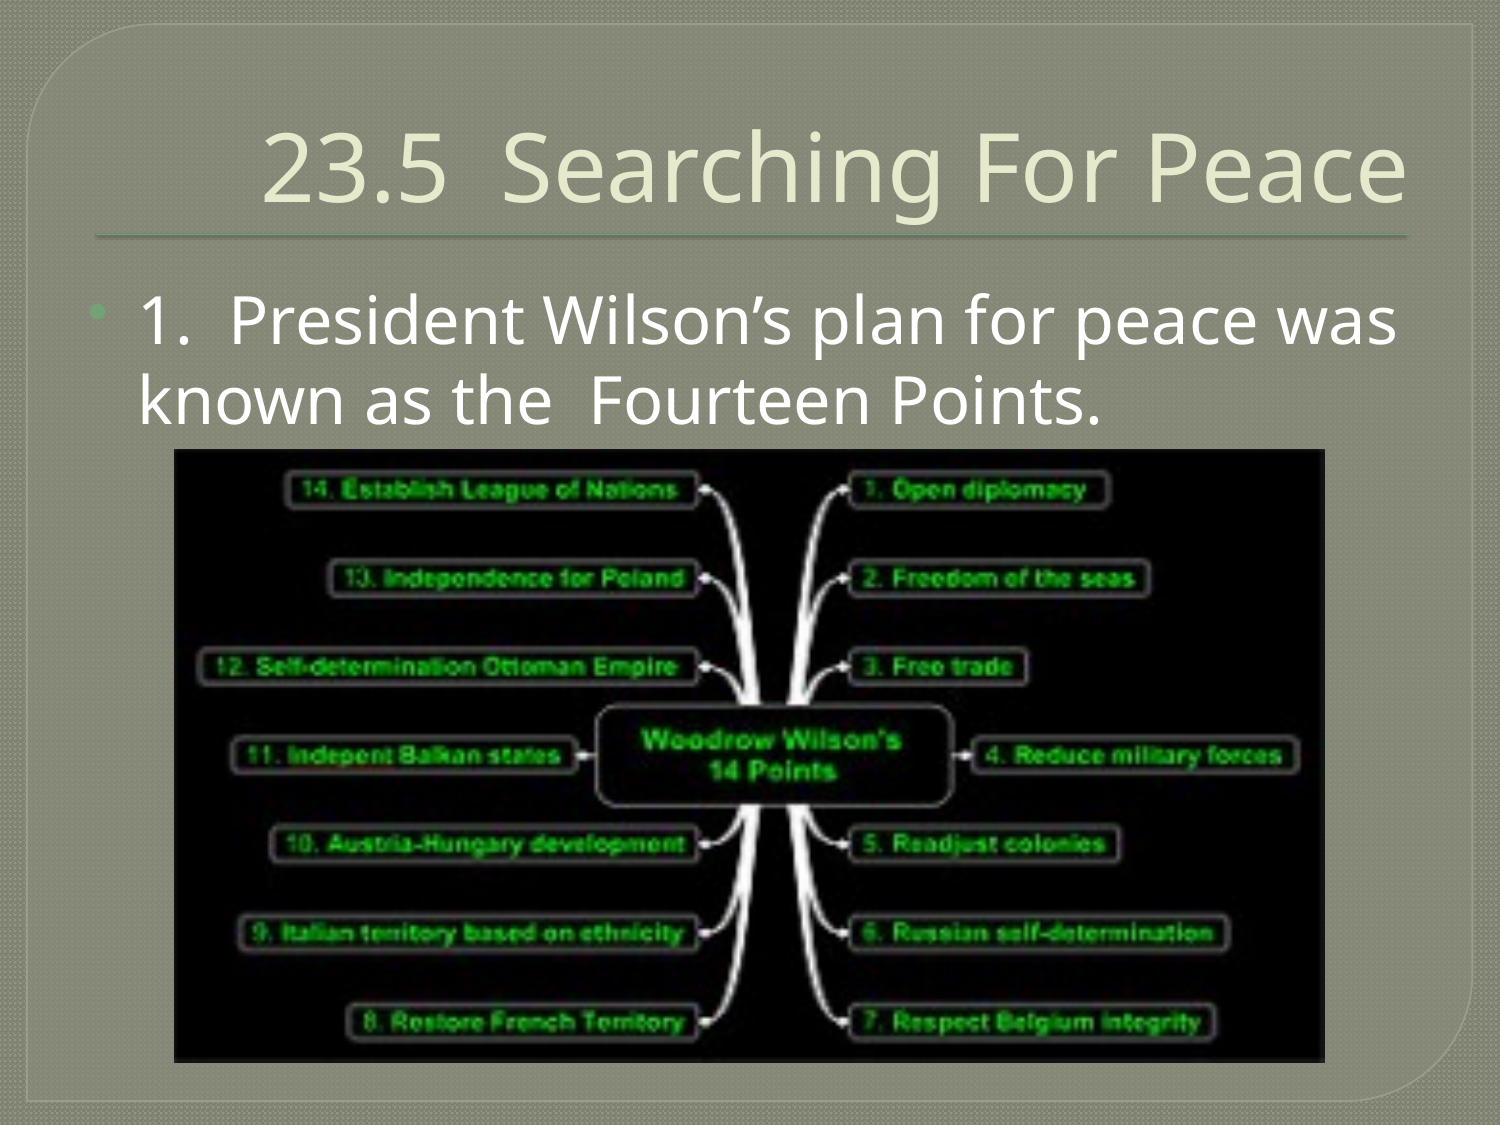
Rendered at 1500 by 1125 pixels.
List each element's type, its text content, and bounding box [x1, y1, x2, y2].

list 1. President Wilson’s plan for peace was known as the Fourteen Points. [75, 270, 1425, 1013]
picture [174, 449, 1326, 1063]
title 23.5 Searching For Peace [75, 41, 1425, 230]
